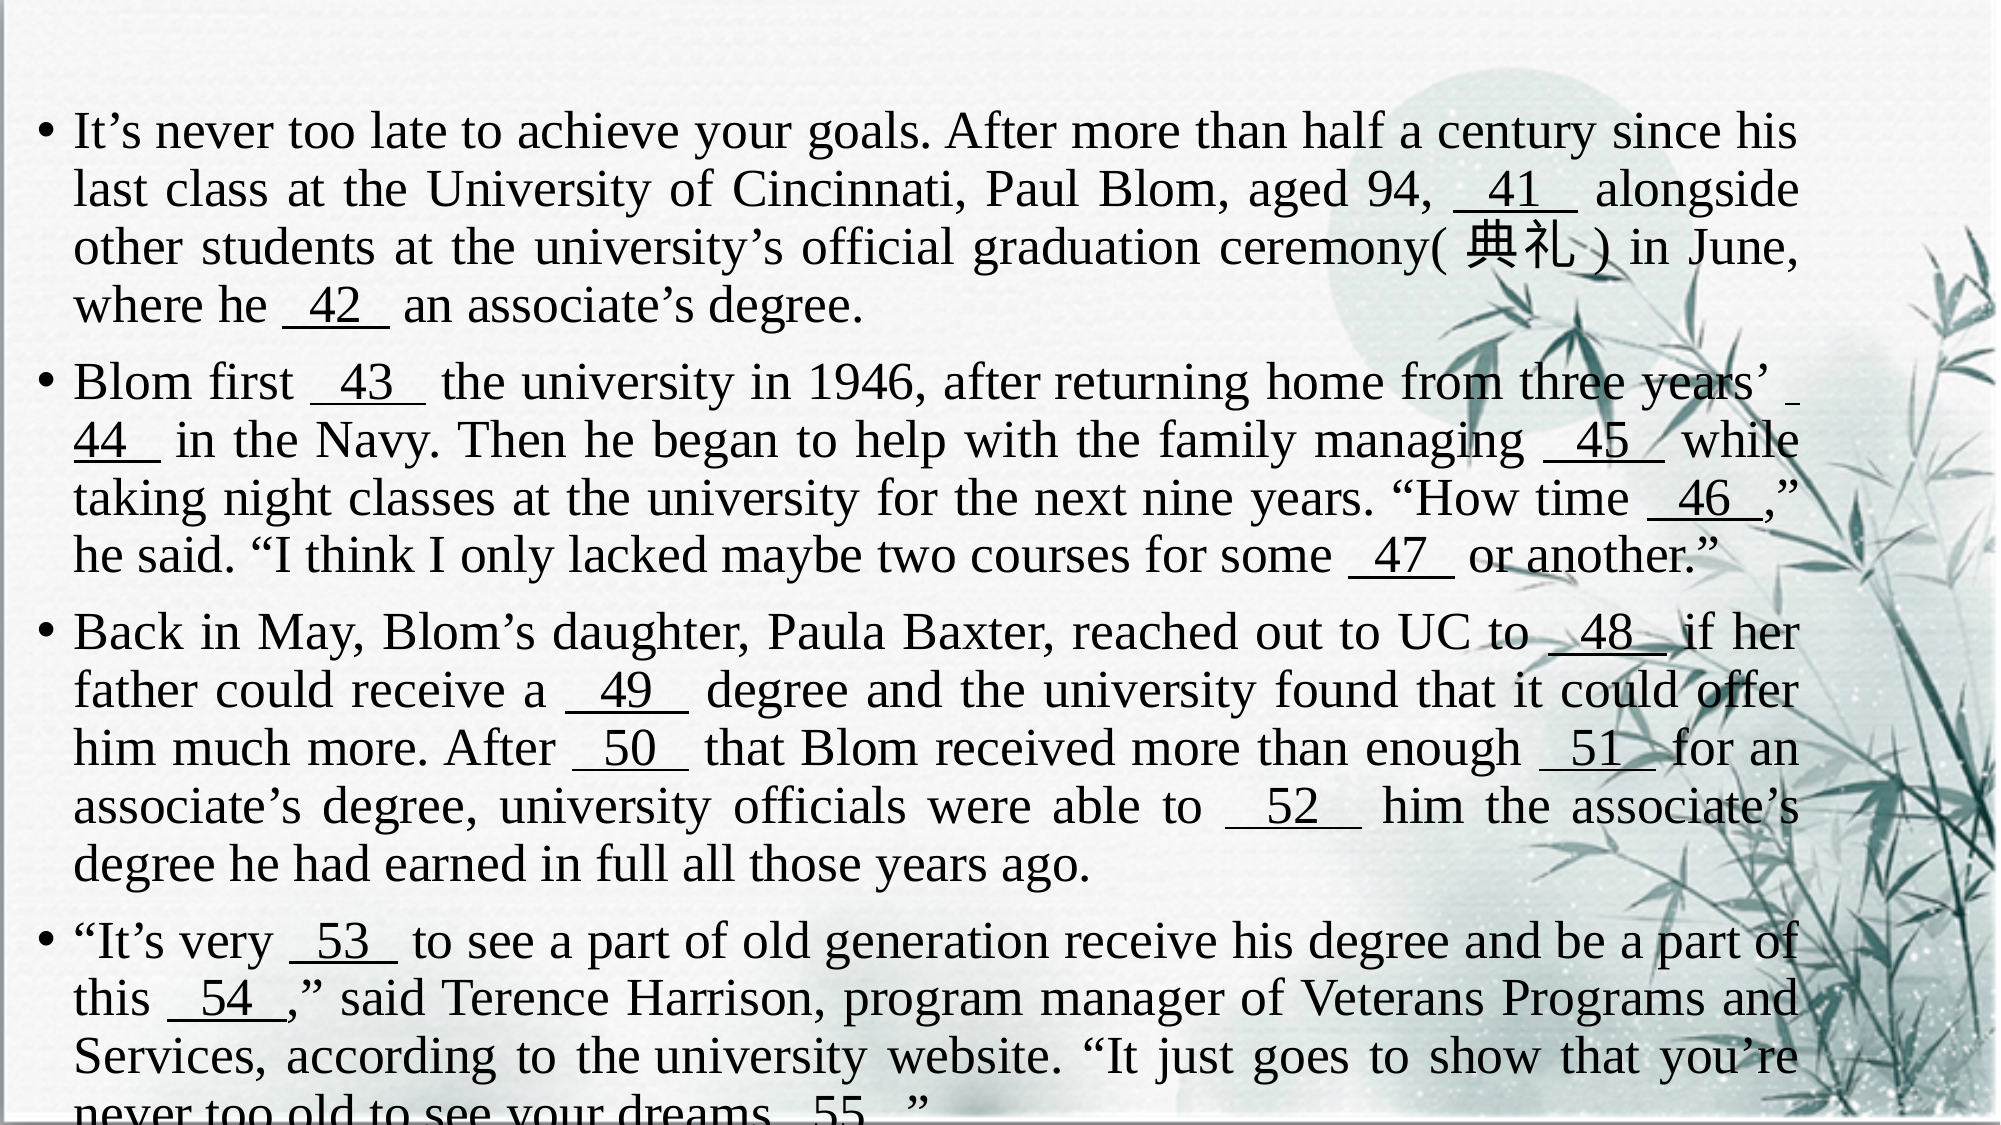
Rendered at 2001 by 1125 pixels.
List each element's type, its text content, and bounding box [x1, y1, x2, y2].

picture [0, 0, 2001, 1125]
list It’s never too late to achieve your goals. After more than half a century since his last class at the University of Cincinnati, Paul Blom, aged 94, 41 alongside other students at the university’s official graduation ceremony(典礼) in June, where he 42 an associate’s degree. Blom first 43 the university in 1946, after returning home from three years’ 44 in the Navy. Then he began to help with the family managing 45 while taking night classes at the university for the next nine years. “How time 46 ,” he said. “I think I only lacked maybe two courses for some 47 or another.” Back in May, Blom’s daughter, Paula Baxter, reached out to UC to 48 if her father could receive a 49 degree and the university found that it could offer him much more. After 50 that Blom received more than enough 51 for an associate’s degree, university officials were able to 52 him the associate’s degree he had earned in full all those years ago. “It’s very 53 to see a part of old generation receive his degree and be a part of this 54 ,” said Terence Harrison, program manager of Veterans Programs and Services, according to the university website. “It just goes to show that you’re never too old to see your dreams 55 .” [21, 95, 1816, 1125]
